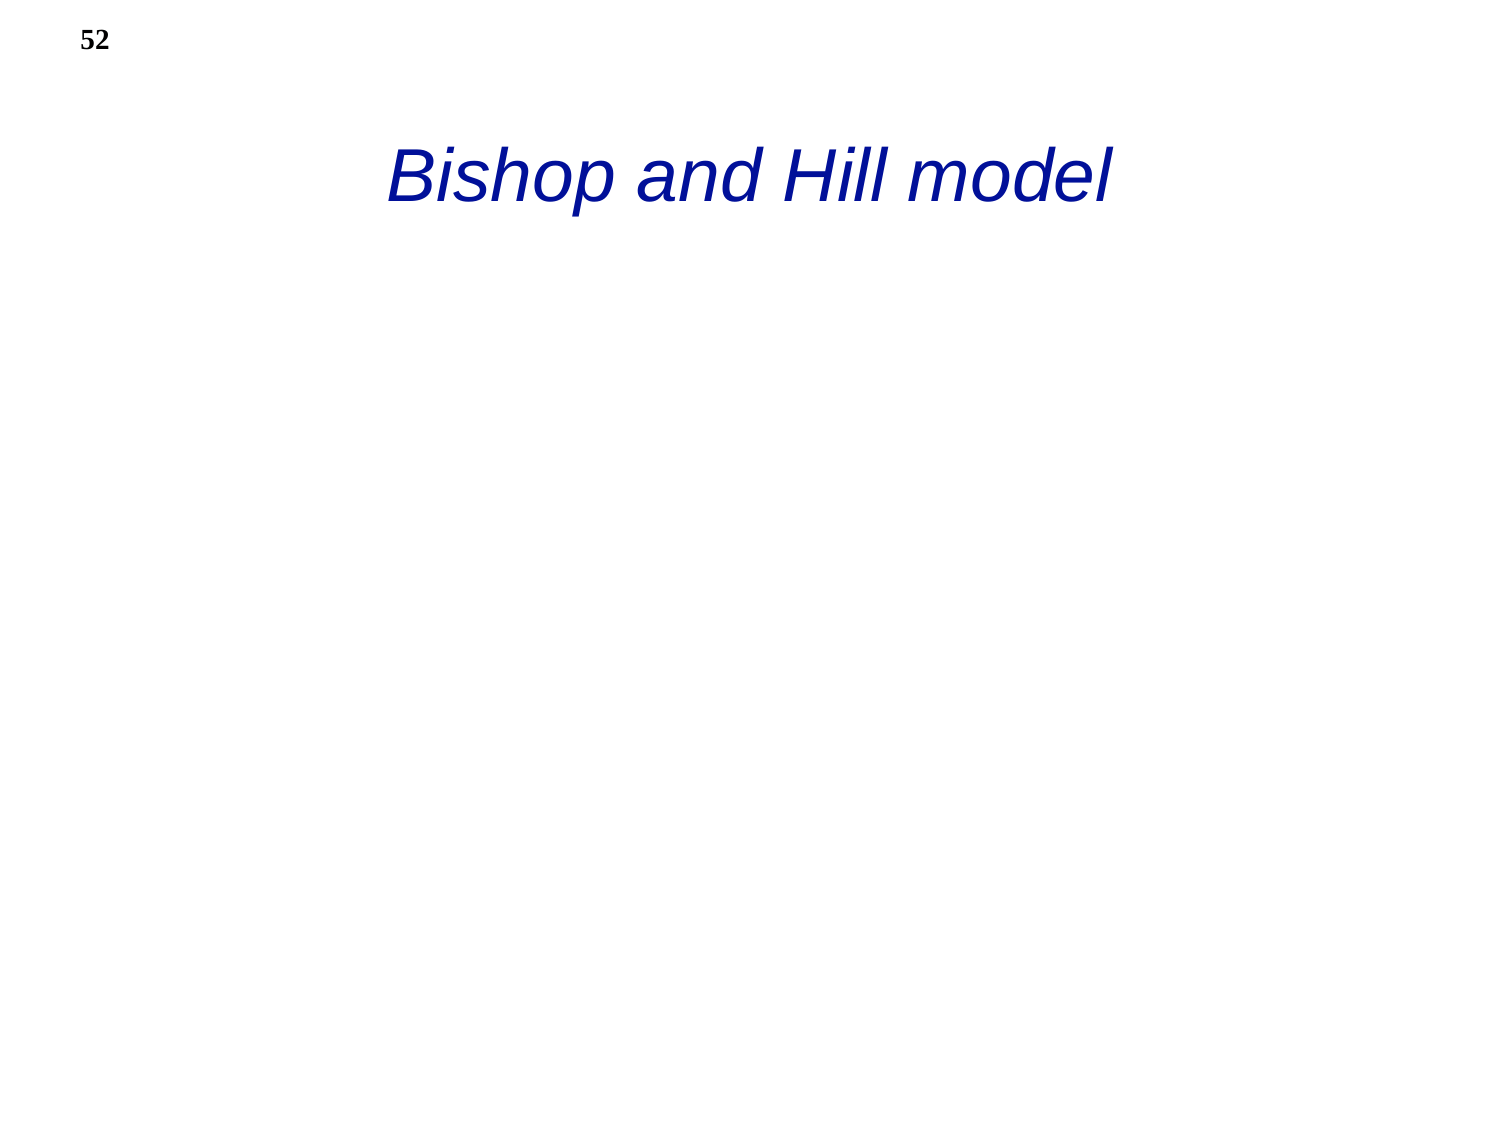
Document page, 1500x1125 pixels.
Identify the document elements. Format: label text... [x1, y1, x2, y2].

slide_number 52 [4, 12, 126, 76]
title Bishop and Hill model [249, 49, 1251, 276]
